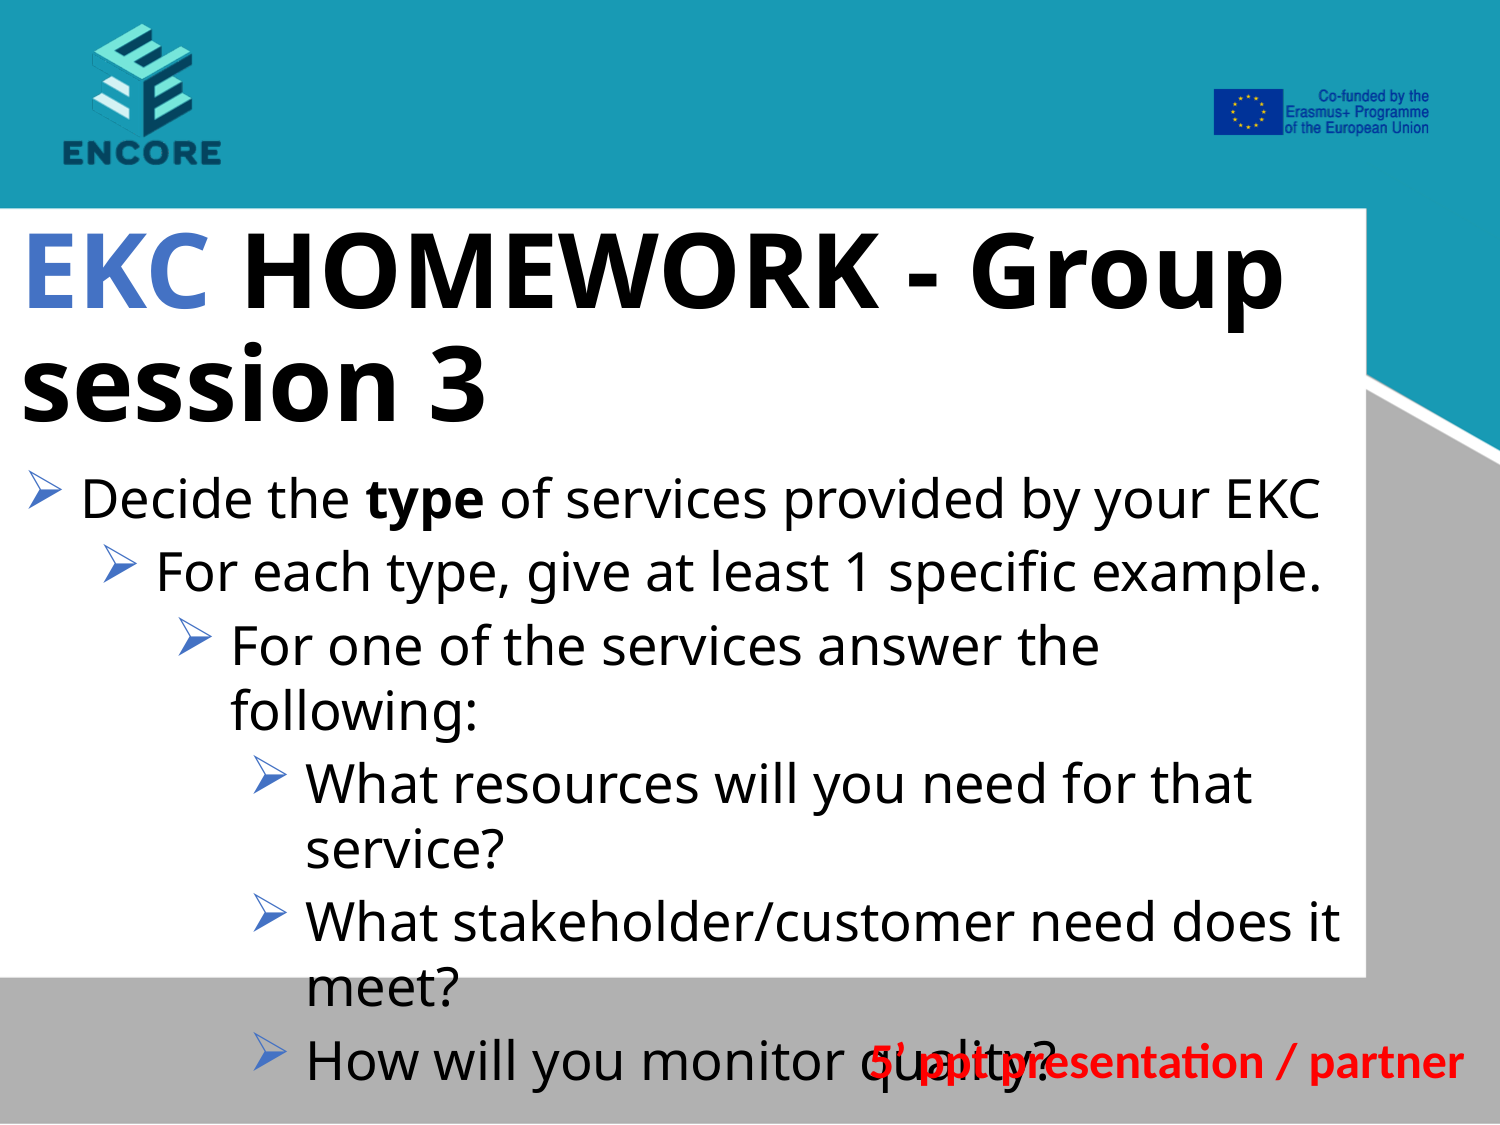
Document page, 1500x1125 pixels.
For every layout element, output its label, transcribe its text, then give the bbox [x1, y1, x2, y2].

picture [0, 0, 1500, 1125]
text_box EKC HOMEWORK - Group session 3 [5, 175, 1403, 487]
text_box 5’ ppt presentation / partner [854, 1021, 1481, 1096]
text_box Decide the type of services provided by your EKC For each type, give at least 1 specific example. For one of the services answer the following: What resources will you need for that service? What stakeholder/customer need does it meet? How will you monitor quality? [9, 457, 1361, 1099]
